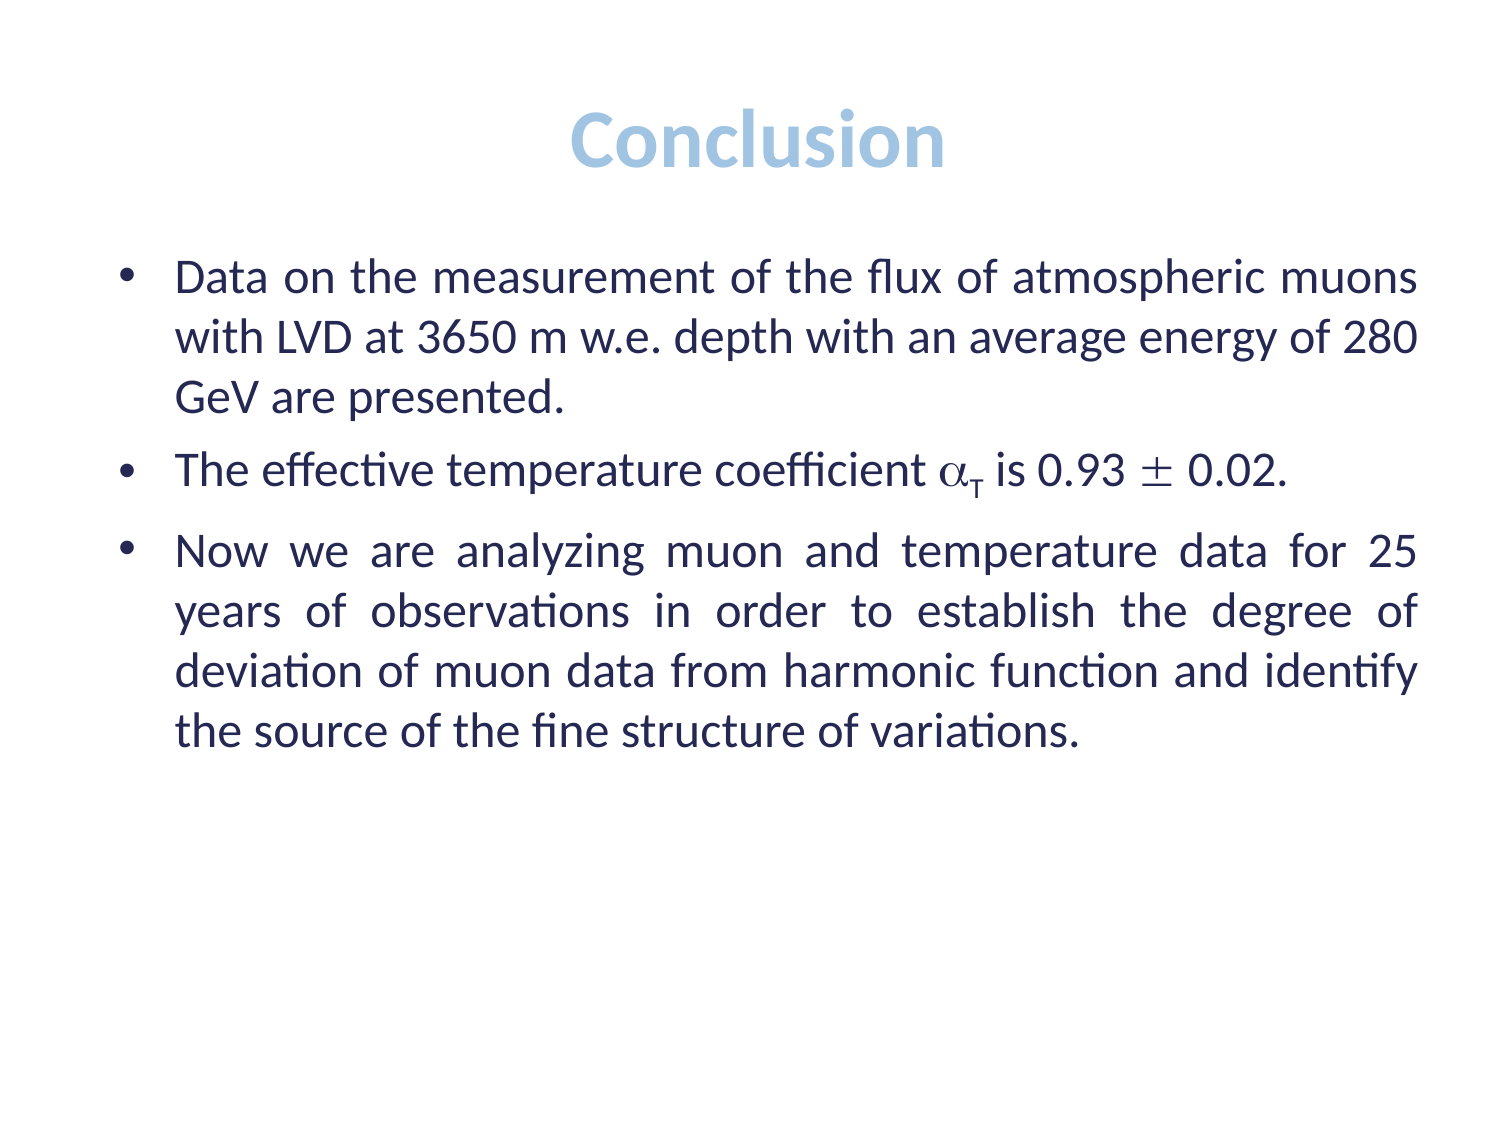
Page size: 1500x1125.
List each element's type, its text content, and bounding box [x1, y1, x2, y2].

text_box Data on the measurement of the flux of atmospheric muons with LVD at 3650 m w.e. depth with an average energy of 280 GeV are presented. The effective temperature coefficient T is 0.93  0.02. Now we are analyzing muon and temperature data for 25 years of observations in order to establish the degree of deviation of muon data from harmonic function and identify the source of the fine structure of variations. [103, 236, 1434, 765]
text_box Conclusion [556, 77, 982, 192]
